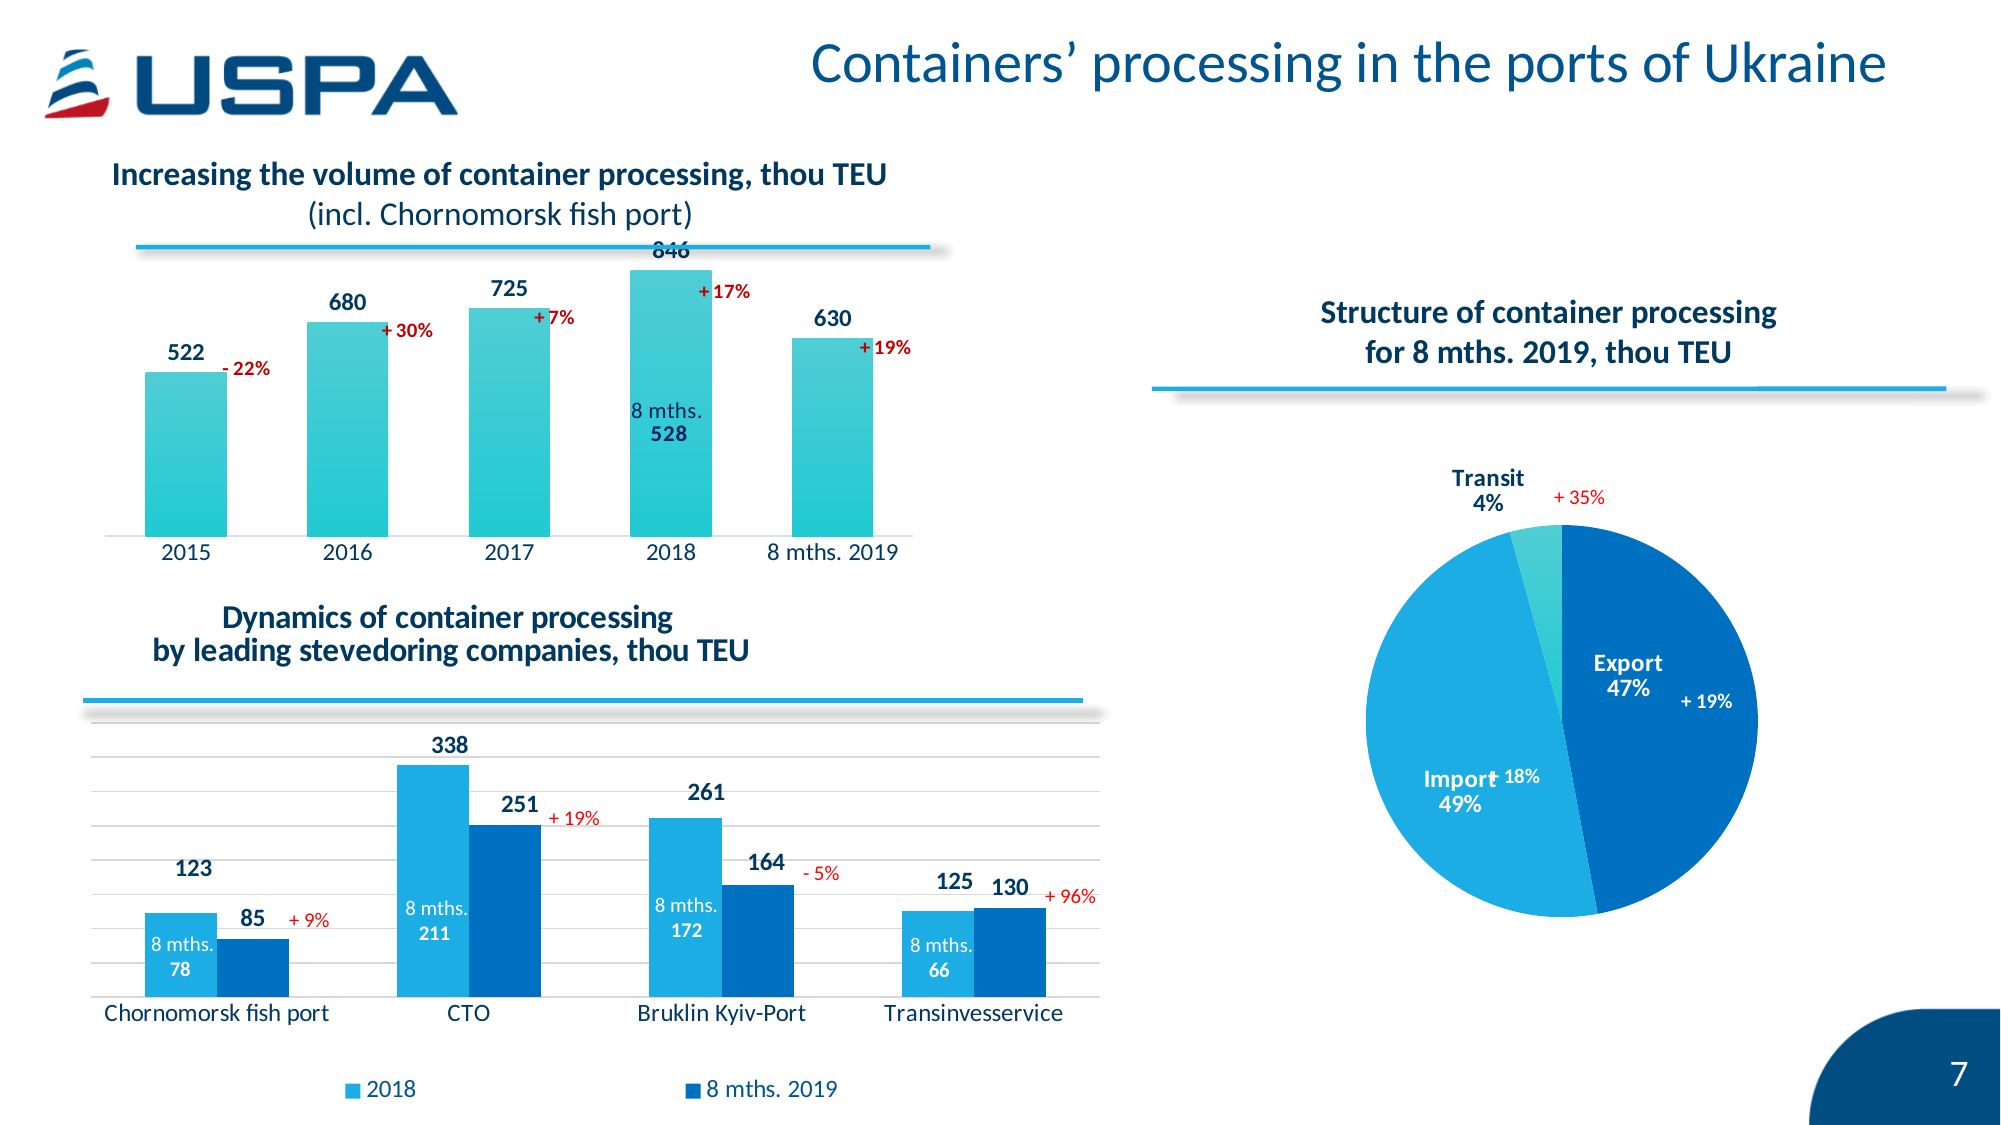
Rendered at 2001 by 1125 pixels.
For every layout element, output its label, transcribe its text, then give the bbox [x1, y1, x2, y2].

chart [88, 240, 931, 573]
text_box Structure of container processing for 8 mths. 2019, thou TEU [1119, 282, 1980, 378]
picture [0, 0, 2001, 1125]
text_box 7 [1934, 1042, 1980, 1102]
text_box Containers’ processing in the ports of Ukraine [786, 17, 1903, 102]
chart [67, 462, 1993, 1125]
text_box Increasing the volume of container processing, thou TEU (incl. Chornomorsk fish port) [70, 144, 931, 280]
